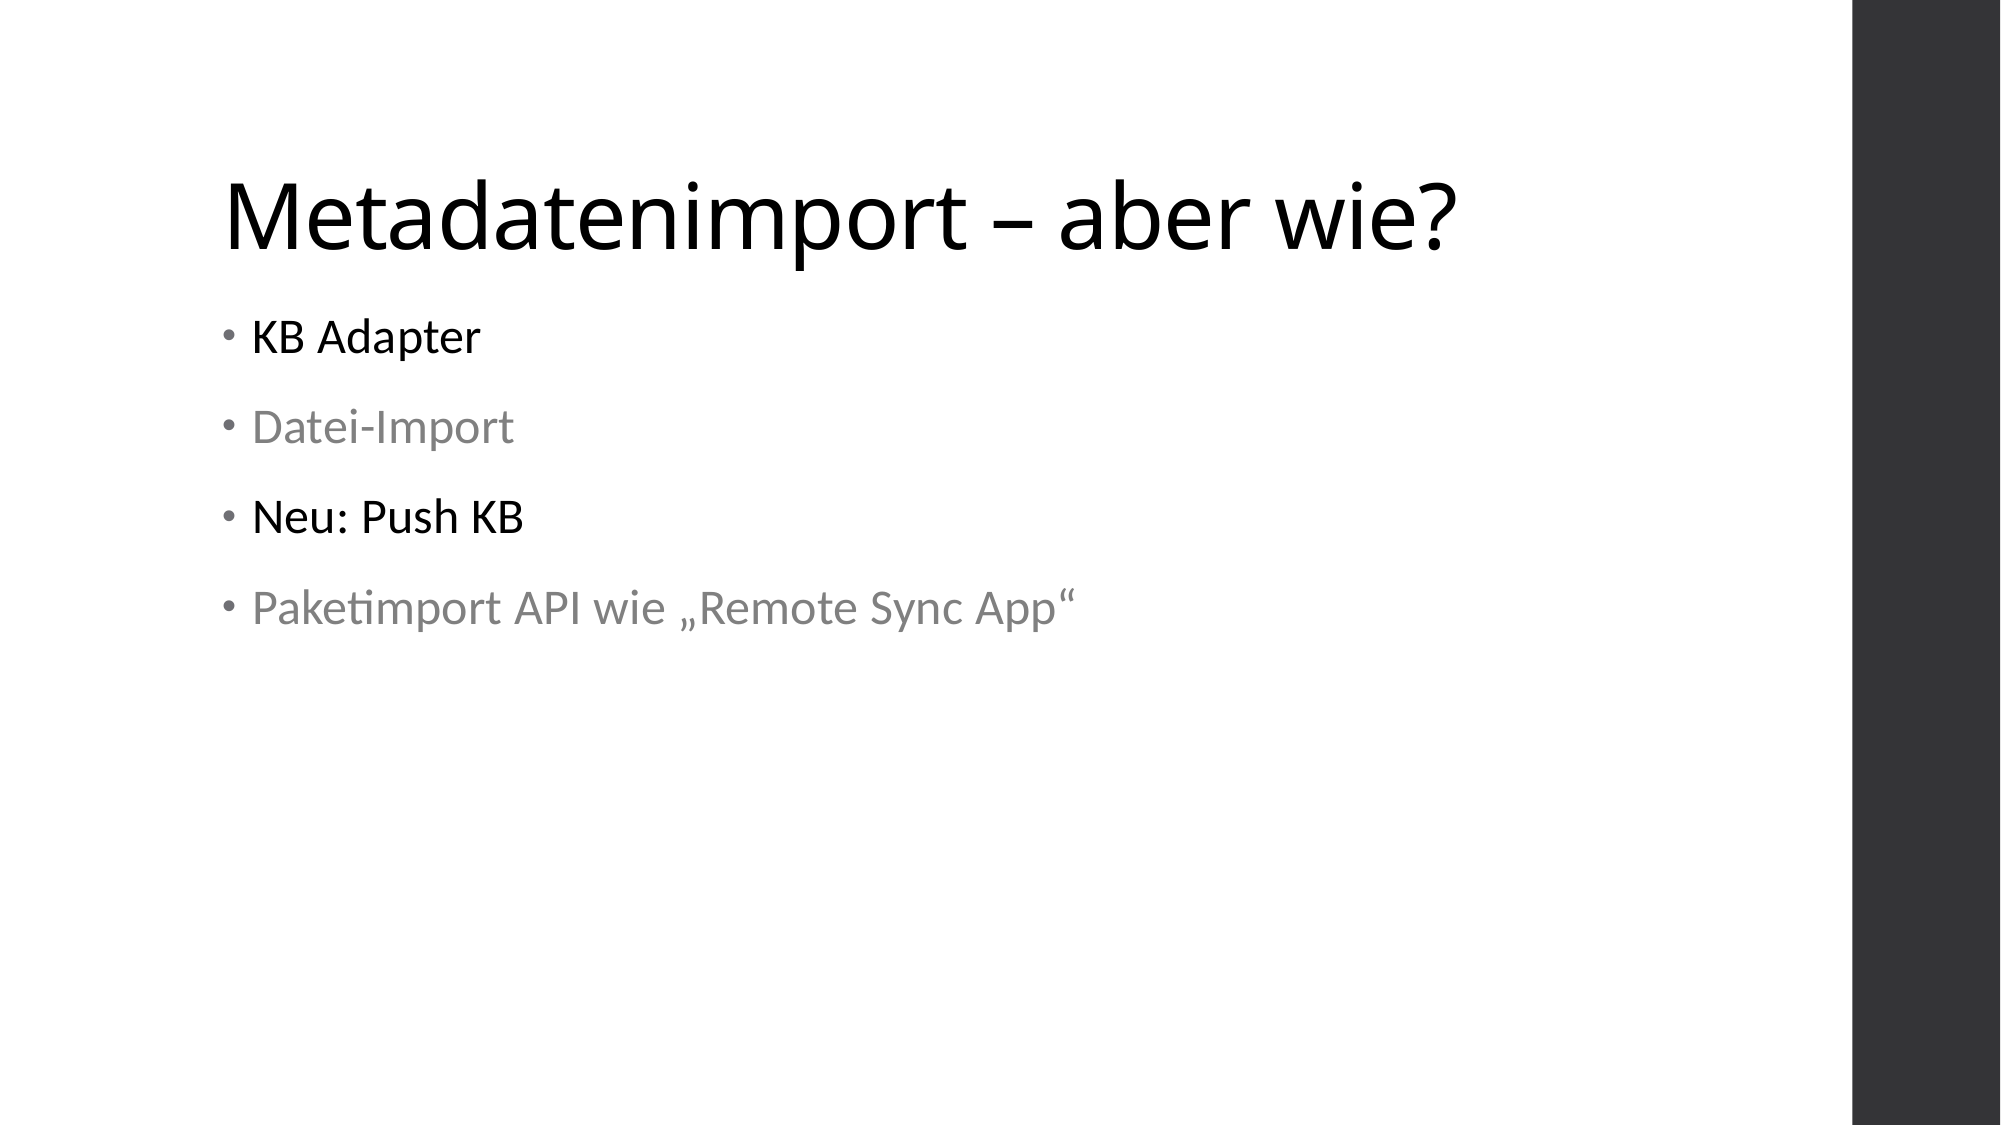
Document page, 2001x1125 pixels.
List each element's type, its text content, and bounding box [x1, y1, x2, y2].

list KB Adapter Datei-Import Neu: Push KB Paketimport API wie „Remote Sync App“ [206, 299, 1617, 1014]
title Metadatenimport – aber wie? [206, 60, 1797, 278]
